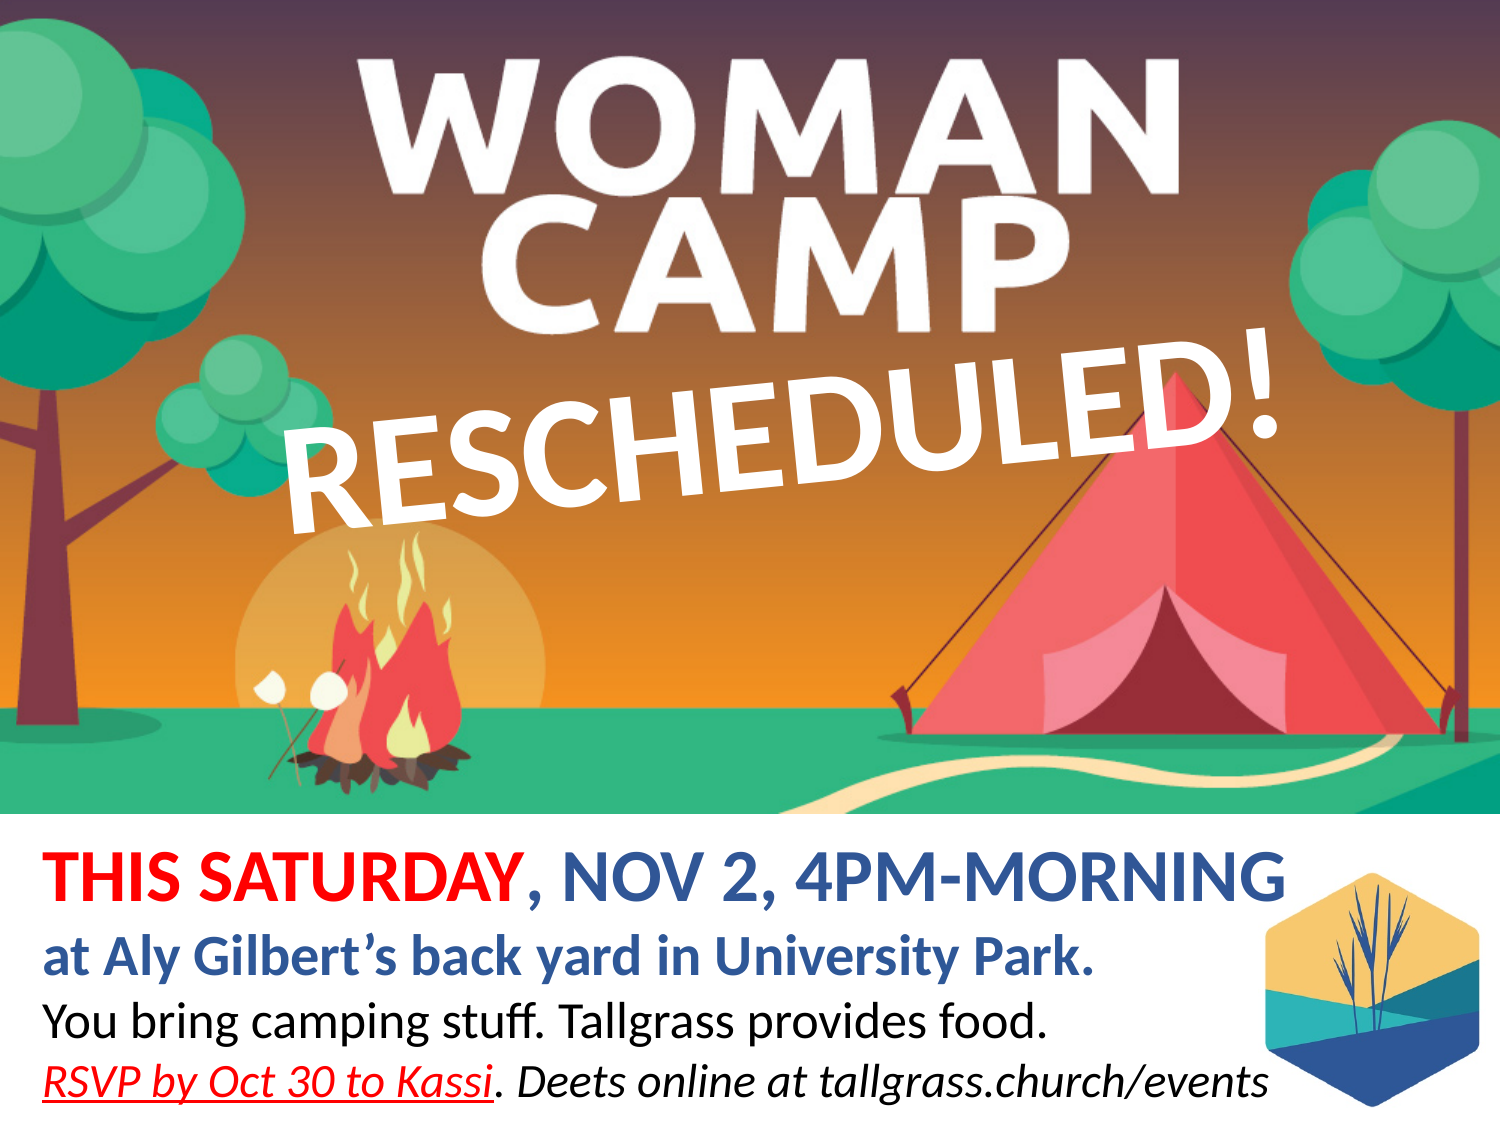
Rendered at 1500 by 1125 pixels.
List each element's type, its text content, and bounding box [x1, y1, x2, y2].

text_box THIS SATURDAY, NOV 2, 4PM-MORNING at Aly Gilbert’s back yard in University Park. You bring camping stuff. Tallgrass provides food. RSVP by Oct 30 to Kassi. Deets online at tallgrass.church/events [27, 819, 1486, 1115]
picture [0, 0, 1500, 814]
